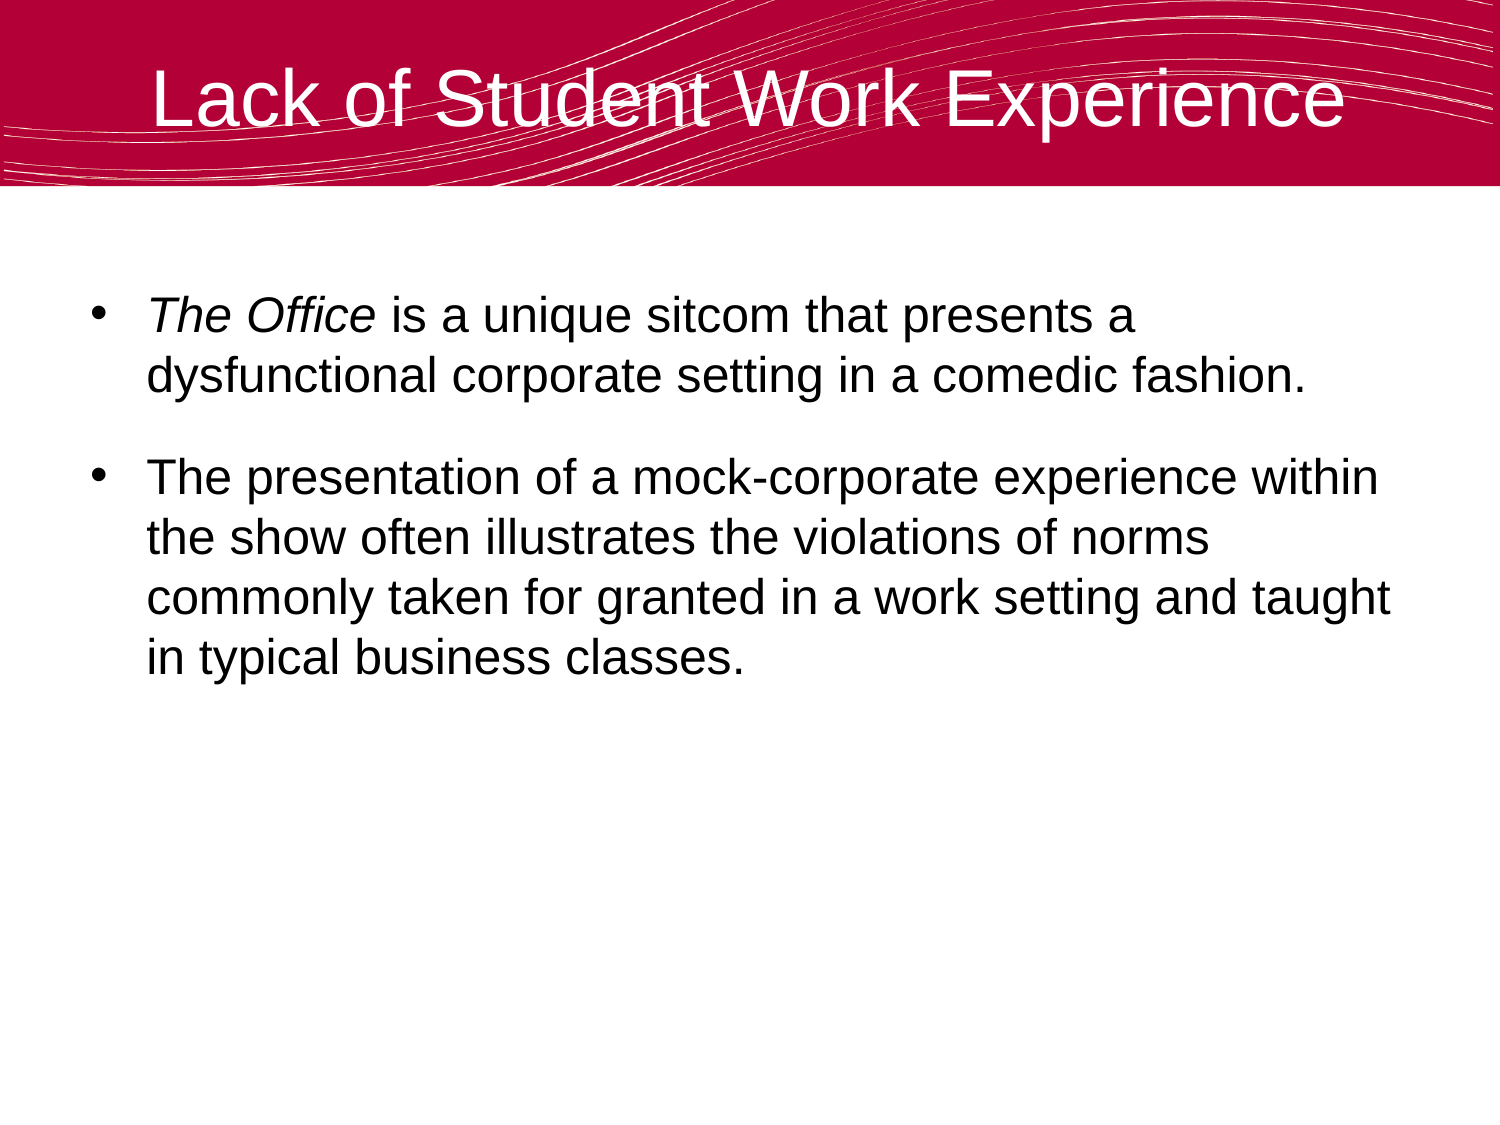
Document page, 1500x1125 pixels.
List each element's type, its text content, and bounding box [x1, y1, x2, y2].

picture [1425, 0, 1500, 188]
picture [0, 0, 75, 188]
title Lack of Student Work Experience [75, 0, 1425, 188]
list The Office is a unique sitcom that presents a dysfunctional corporate setting in a comedic fashion. The presentation of a mock-corporate experience within the show often illustrates the violations of norms commonly taken for granted in a work setting and taught in typical business classes. [75, 275, 1425, 1050]
